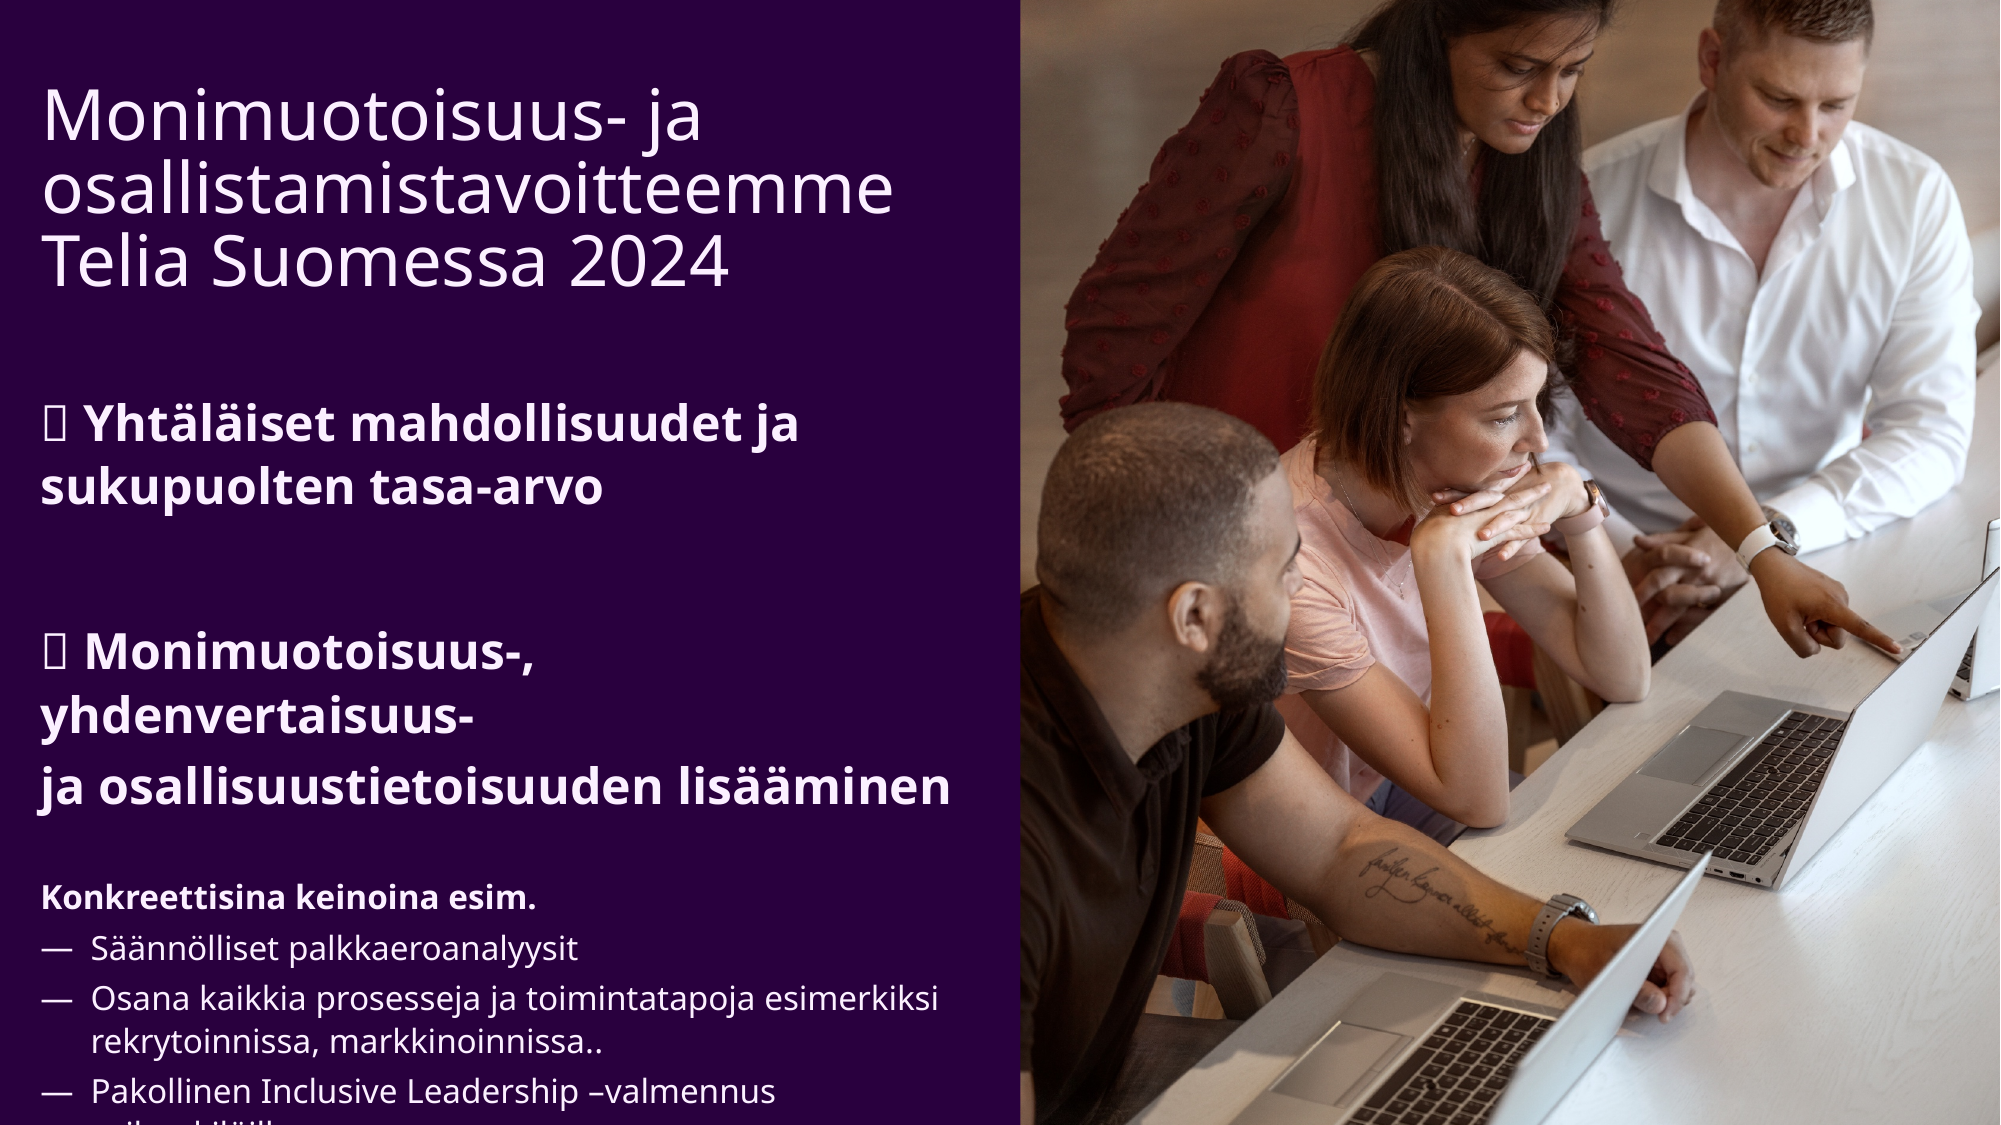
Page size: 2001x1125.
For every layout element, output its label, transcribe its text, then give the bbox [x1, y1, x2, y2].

picture [1020, 0, 2000, 1125]
list 💜 Yhtäläiset mahdollisuudet ja sukupuolten tasa-arvo 💜 Monimuotoisuus-, yhdenvertaisuus- ja osallisuustietoisuuden lisääminen Konkreettisina keinoina esim. Säännölliset palkkaeroanalyysit Osana kaikkia prosesseja ja toimintatapoja esimerkiksi rekrytoinnissa, markkinoinnissa.. Pakollinen Inclusive Leadership –valmennus esihenkilöille Erilaiset koulutukset, tapahtumat ja kumppanuudet [40, 387, 980, 1125]
title Monimuotoisuus- ja osallistamistavoitteemme Telia Suomessa 2024 [41, 82, 980, 233]
